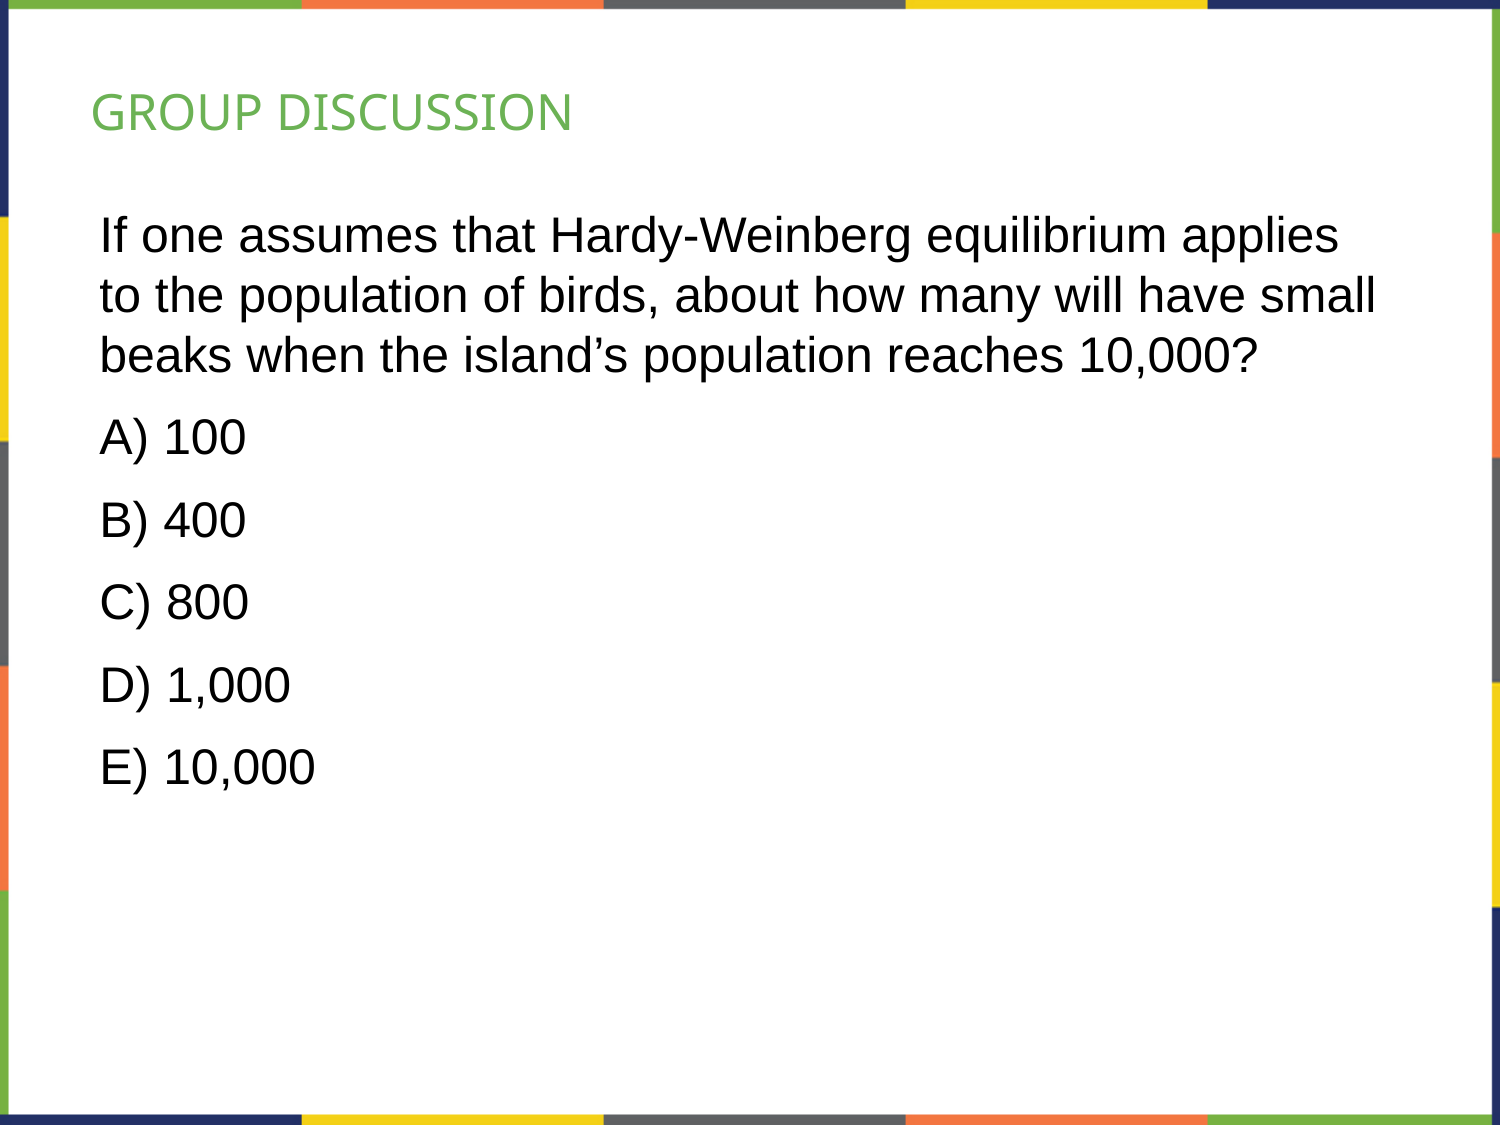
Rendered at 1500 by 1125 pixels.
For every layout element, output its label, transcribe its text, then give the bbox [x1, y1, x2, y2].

picture [0, 0, 1500, 1125]
title GROUP DISCUSSION [75, 39, 1398, 148]
list If one assumes that Hardy-Weinberg equilibrium applies to the population of birds, about how many will have small beaks when the island’s population reaches 10,000? A) 100 B) 400 C) 800 D) 1,000 E) 10,000 [75, 194, 1398, 986]
